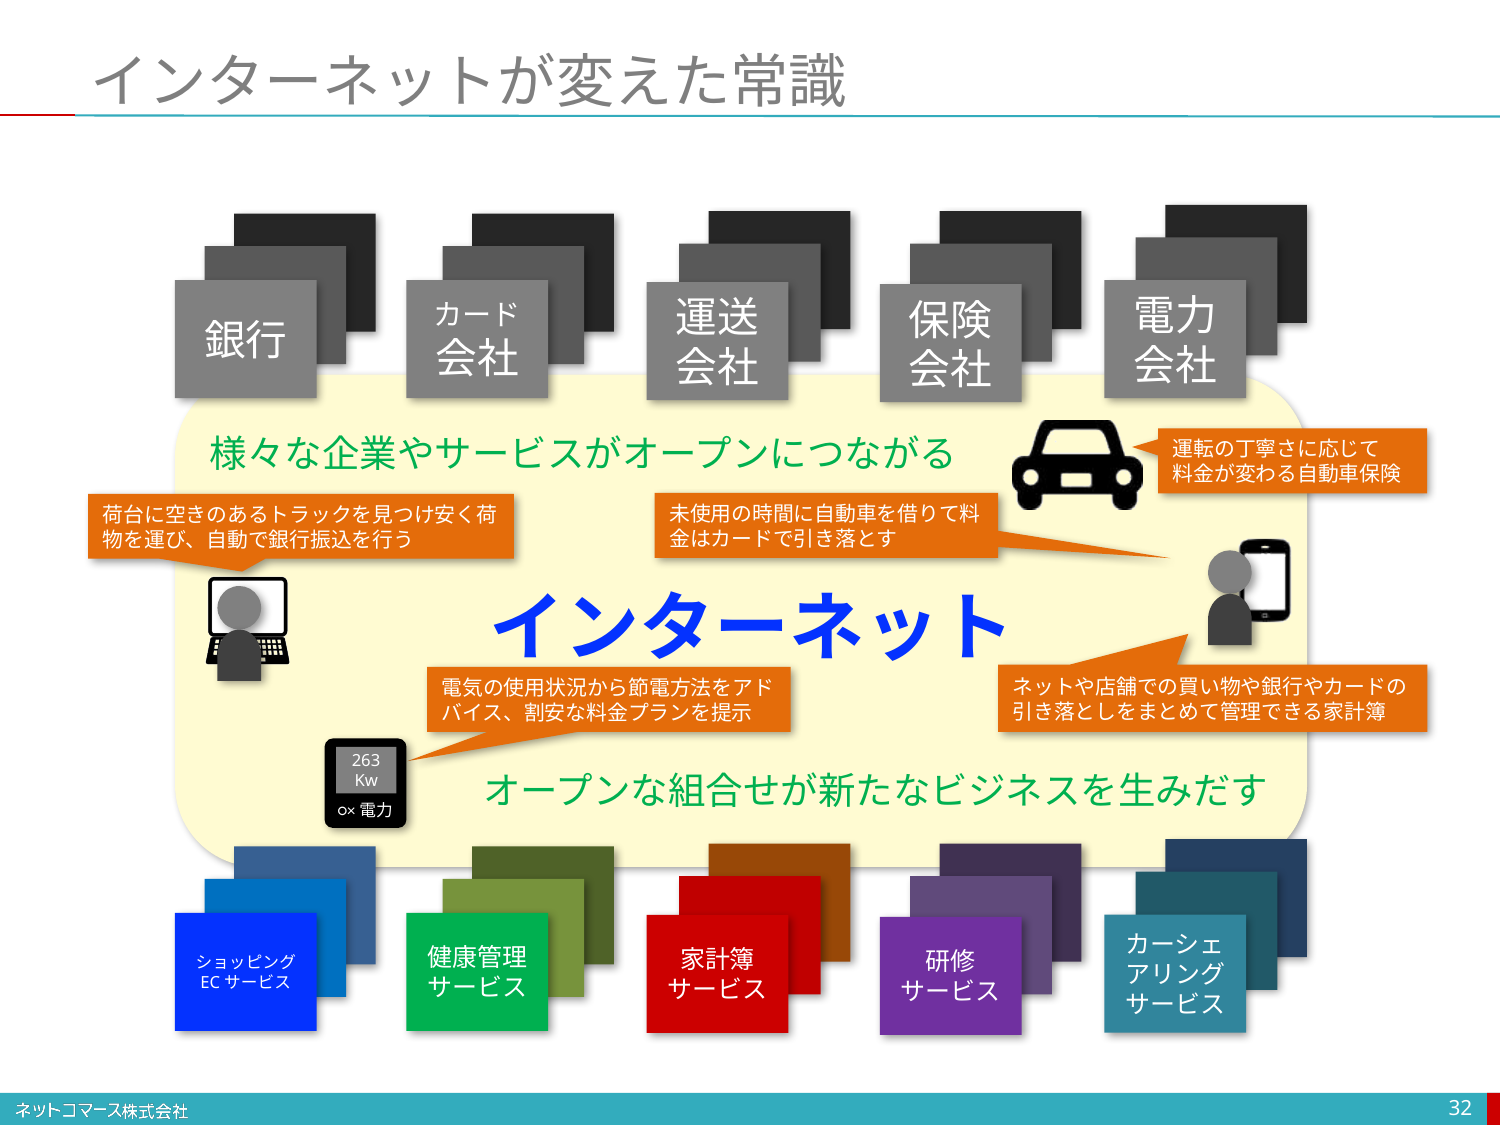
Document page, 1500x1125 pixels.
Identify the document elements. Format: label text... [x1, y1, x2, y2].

text_box [908, 874, 1054, 996]
text_box ネットや店舗での買い物や銀行やカードの引き落としをまとめて管理できる家計簿 [995, 631, 1430, 734]
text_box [1236, 533, 1293, 625]
text_box 銀行 [173, 278, 319, 400]
text_box 保険会社 [878, 282, 1024, 404]
picture [16, 1101, 188, 1120]
text_box [172, 372, 1310, 661]
text_box 運転の丁寧さに応じて 料金が変わる自動車保険 [1146, 426, 1430, 496]
text_box カード 会社 [404, 278, 550, 400]
text_box インターネット [474, 571, 1029, 677]
text_box ショッピング ECサービス [173, 911, 319, 1033]
text_box [677, 874, 823, 996]
text_box [1134, 870, 1280, 992]
text_box [202, 244, 348, 366]
text_box 電力 会社 [1102, 278, 1248, 400]
text_box [677, 241, 823, 364]
text_box 家計簿 サービス [645, 913, 790, 1035]
text_box [202, 877, 348, 999]
text_box 運送会社 [645, 280, 790, 402]
text_box [172, 571, 1310, 869]
text_box 研修 サービス [878, 915, 1024, 1037]
text_box [1163, 203, 1309, 325]
text_box [707, 842, 852, 964]
text_box [1134, 235, 1280, 357]
text_box [232, 844, 378, 966]
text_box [204, 569, 290, 667]
slide_number 32 [1137, 1091, 1488, 1125]
text_box オープンな組合せが新たなビジネスを生みだす [468, 760, 1283, 820]
text_box 健康管理 サービス [404, 911, 550, 1033]
text_box [938, 209, 1083, 331]
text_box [324, 738, 407, 829]
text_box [1207, 550, 1252, 646]
text_box 様々な企業やサービスがオープンにつながる [194, 422, 973, 482]
text_box [707, 209, 852, 331]
picture [1012, 420, 1143, 511]
text_box [232, 212, 378, 334]
text_box [440, 244, 586, 366]
text_box カーシェアリング サービス [1102, 912, 1248, 1035]
text_box [470, 212, 616, 334]
text_box [1163, 837, 1309, 959]
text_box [217, 585, 262, 682]
text_box 荷台に空きのあるトラックを見つけ安く荷物を運び、自動で銀行振込を行う [85, 491, 516, 568]
text_box [938, 842, 1083, 964]
title インターネットが変えた常識 [75, 45, 1500, 114]
text_box [908, 241, 1054, 364]
text_box 電気の使用状況から節電方法をアドバイス、割安な料金プランを提示 [416, 664, 793, 762]
text_box [440, 877, 586, 999]
text_box [470, 844, 616, 966]
text_box 未使用の時間に自動車を借りて料金はカードで引き落とす [652, 490, 1173, 561]
